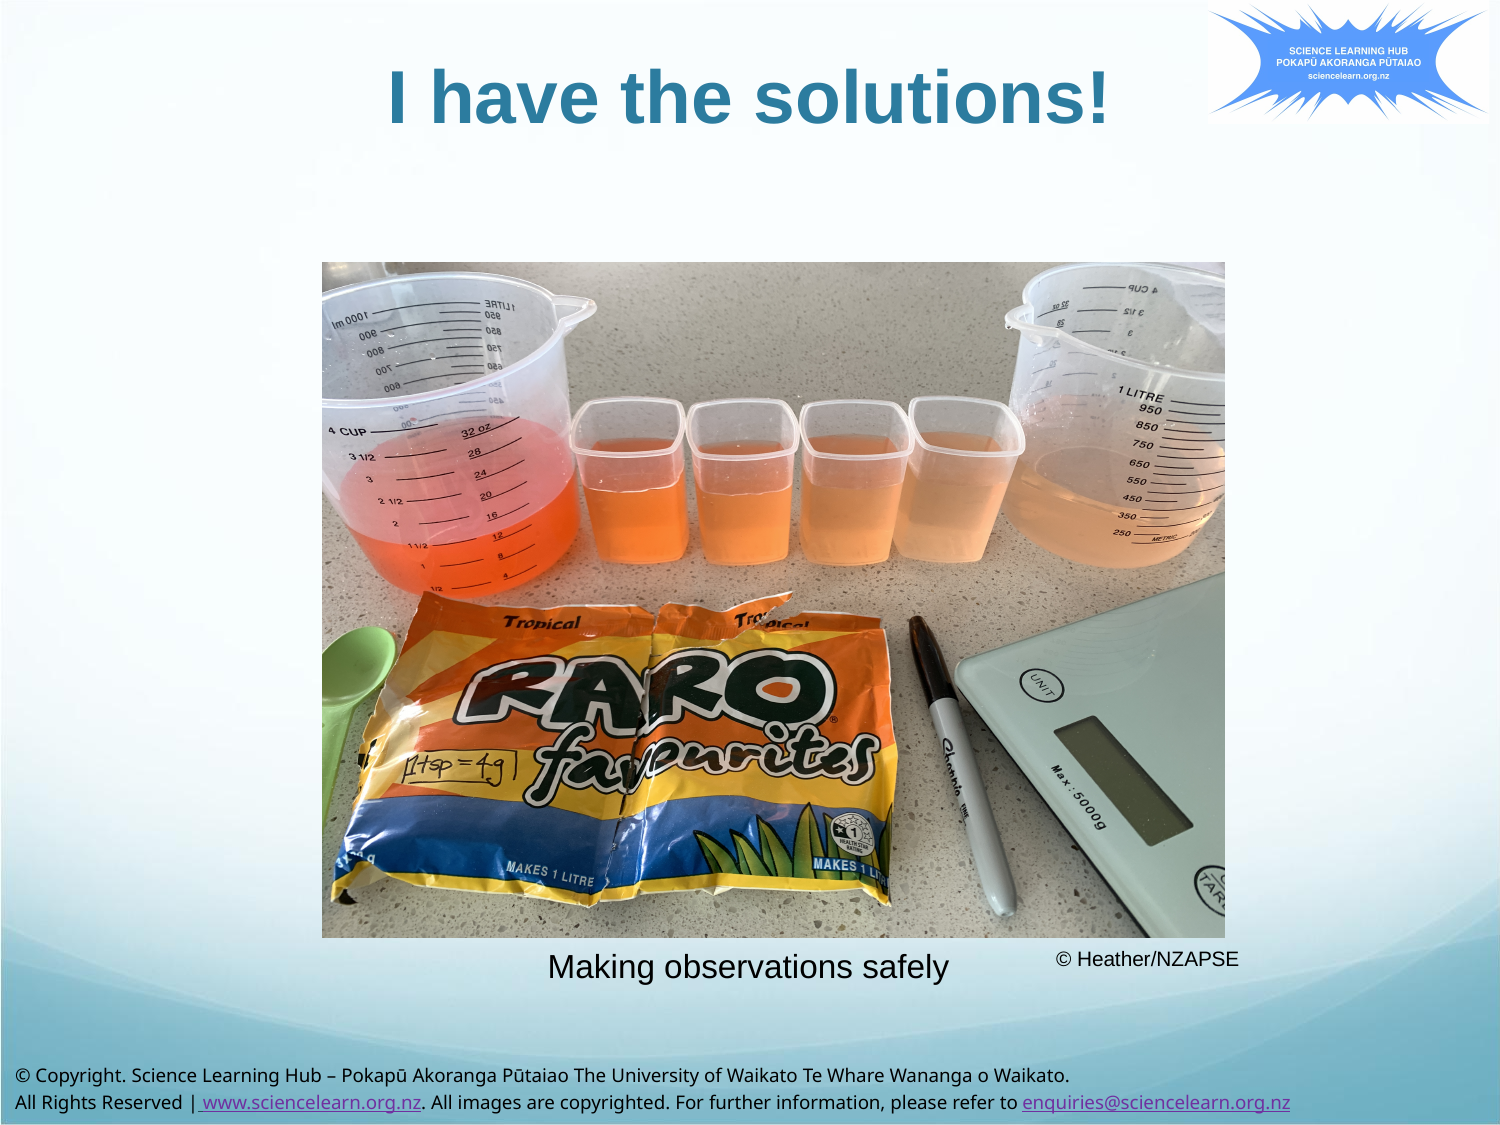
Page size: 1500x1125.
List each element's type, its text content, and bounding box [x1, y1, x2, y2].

picture [0, 0, 1500, 1045]
text_box © Heather/NZAPSE [1041, 937, 1342, 978]
text_box Making observations safely [532, 947, 1331, 1028]
text_box © Copyright. Science Learning Hub – Pokapū Akoranga Pūtaiao The University of Waikato Te Whare Wananga o Waikato. All Rights Reserved | www.sciencelearn.org.nz. All images are copyrighted. For further information, please refer to enquiries@sciencelearn.org.nz [0, 1045, 1500, 1125]
text_box I have the solutions! [74, 0, 1425, 188]
